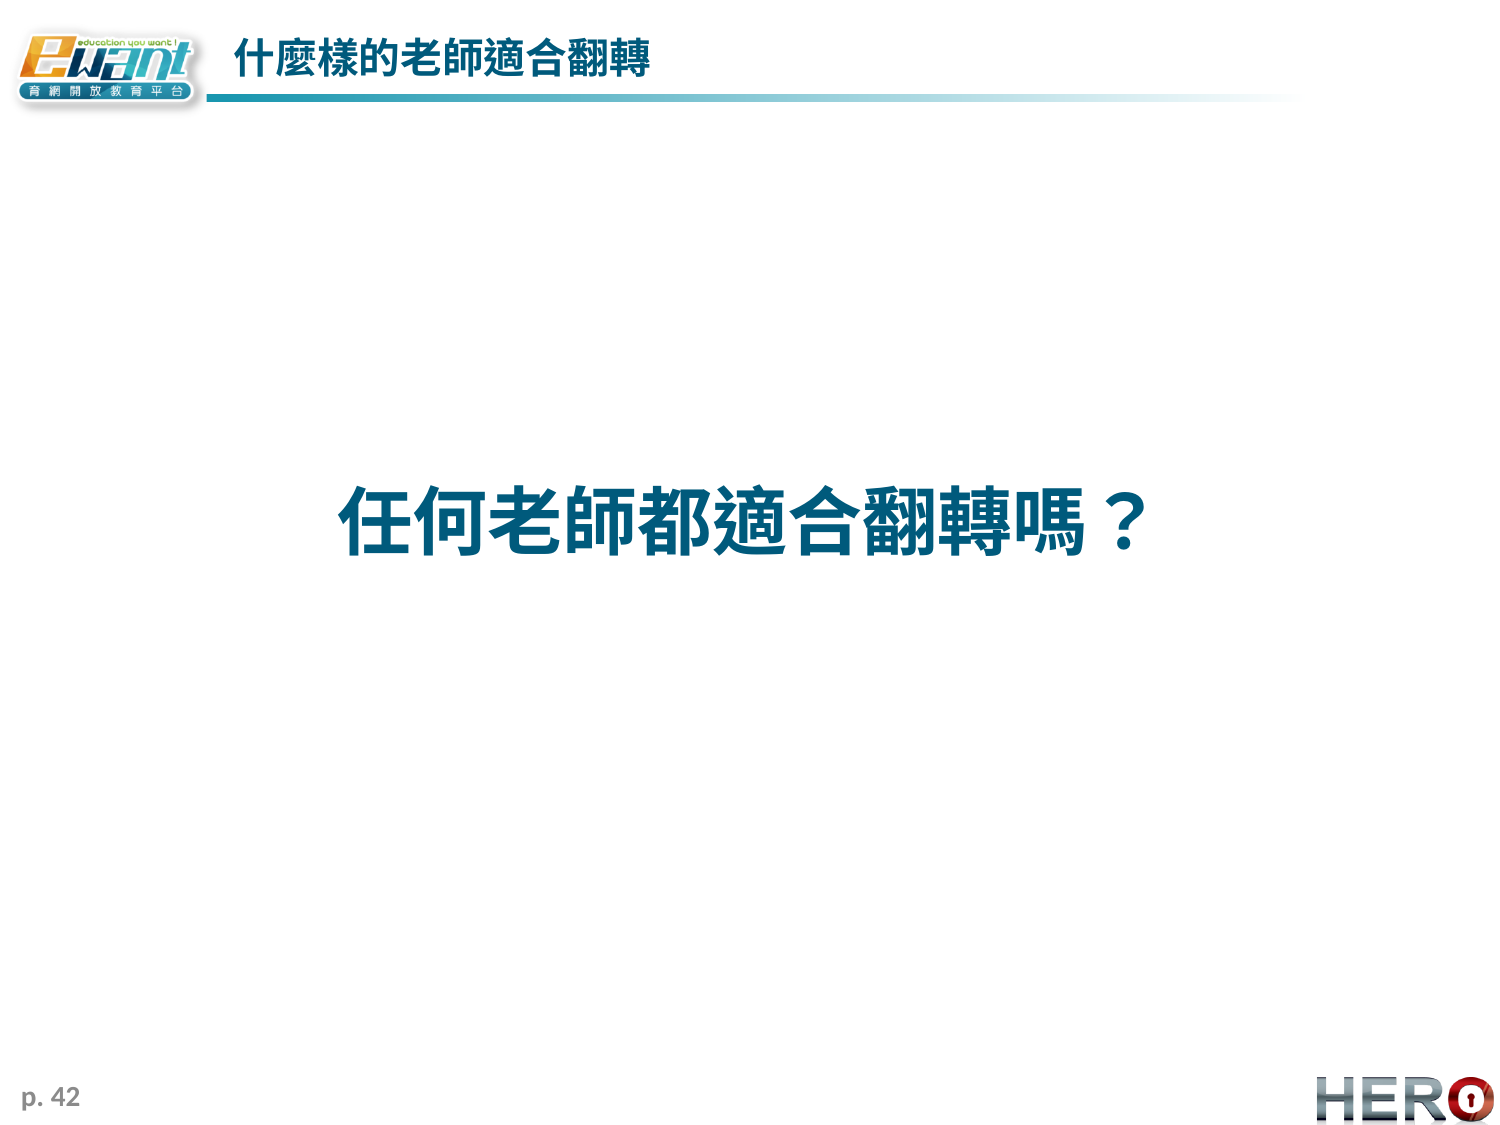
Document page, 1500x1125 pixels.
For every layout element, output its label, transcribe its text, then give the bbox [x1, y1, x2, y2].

text_box 任何老師都適合翻轉嗎？ [29, 422, 1471, 842]
title 什麼樣的老師適合翻轉 [218, 9, 1500, 105]
picture [1316, 1077, 1500, 1125]
picture [9, 20, 207, 117]
slide_number p. 42 [5, 1065, 532, 1125]
